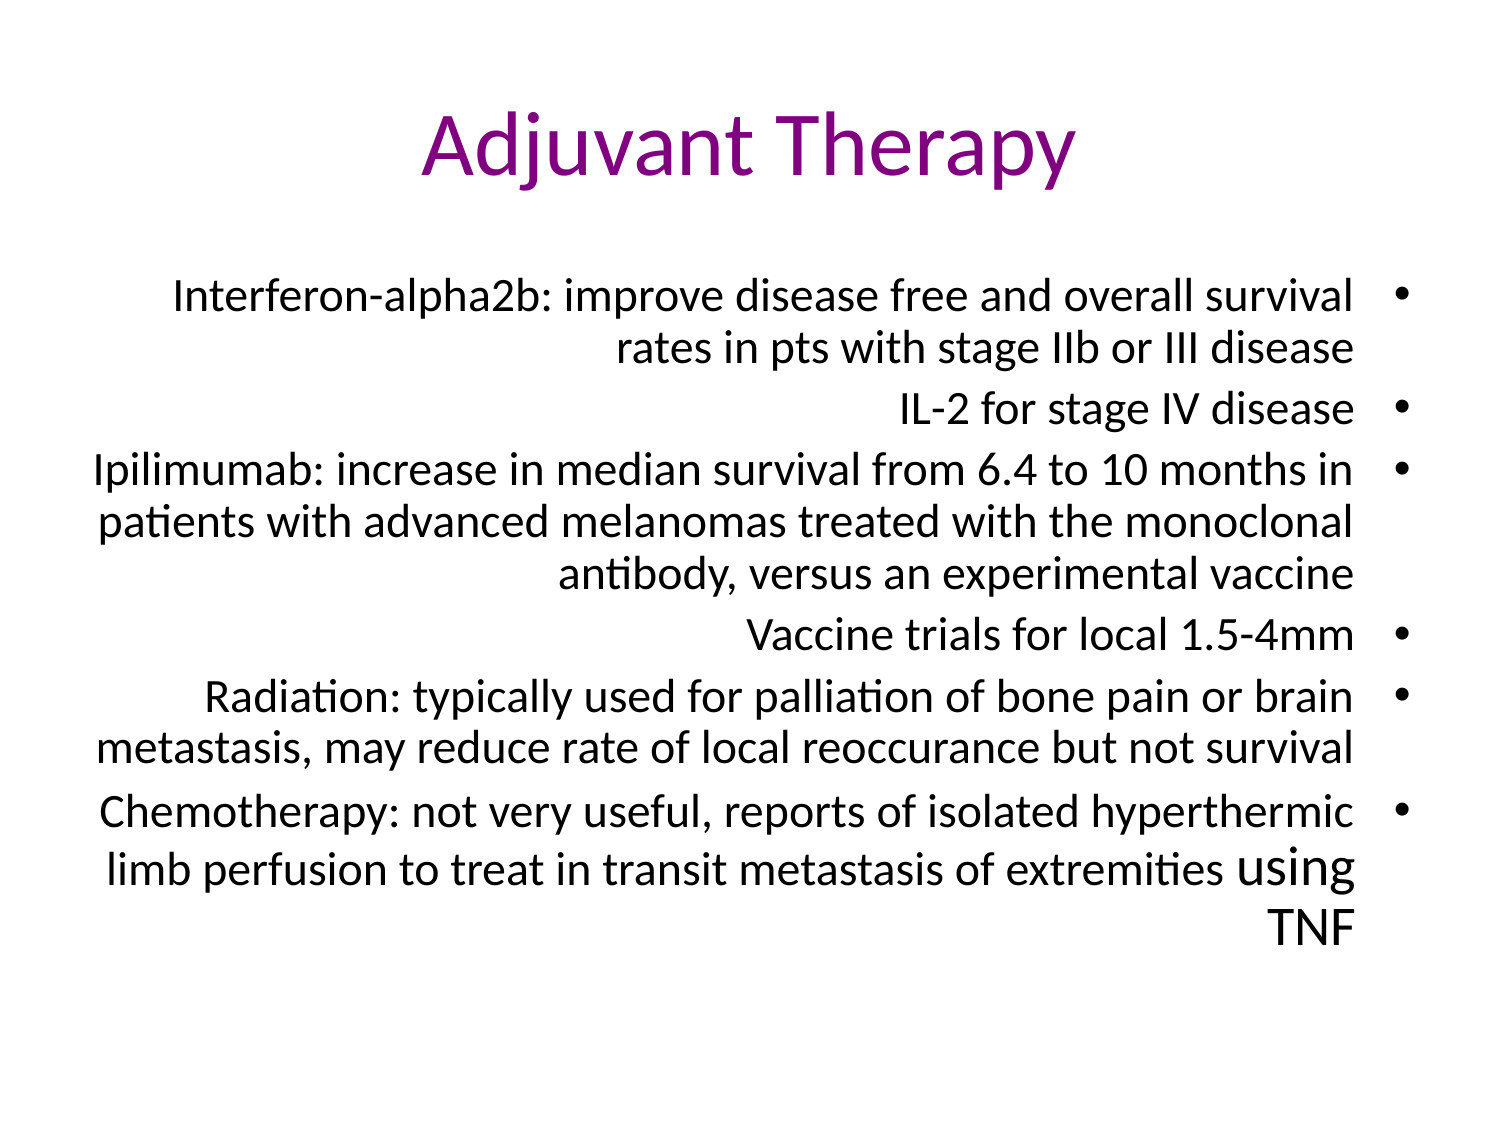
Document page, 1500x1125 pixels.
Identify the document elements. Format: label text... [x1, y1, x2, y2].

title Adjuvant Therapy [75, 45, 1425, 233]
list Interferon-alpha2b: improve disease free and overall survival rates in pts with stage IIb or III disease IL-2 for stage IV disease Ipilimumab: increase in median survival from 6.4 to 10 months in patients with advanced melanomas treated with the monoclonal antibody, versus an experimental vaccine Vaccine trials for local 1.5-4mm Radiation: typically used for palliation of bone pain or brain metastasis, may reduce rate of local reoccurance but not survival Chemotherapy: not very useful, reports of isolated hyperthermic limb perfusion to treat in transit metastasis of extremities using TNF [75, 262, 1425, 1005]
